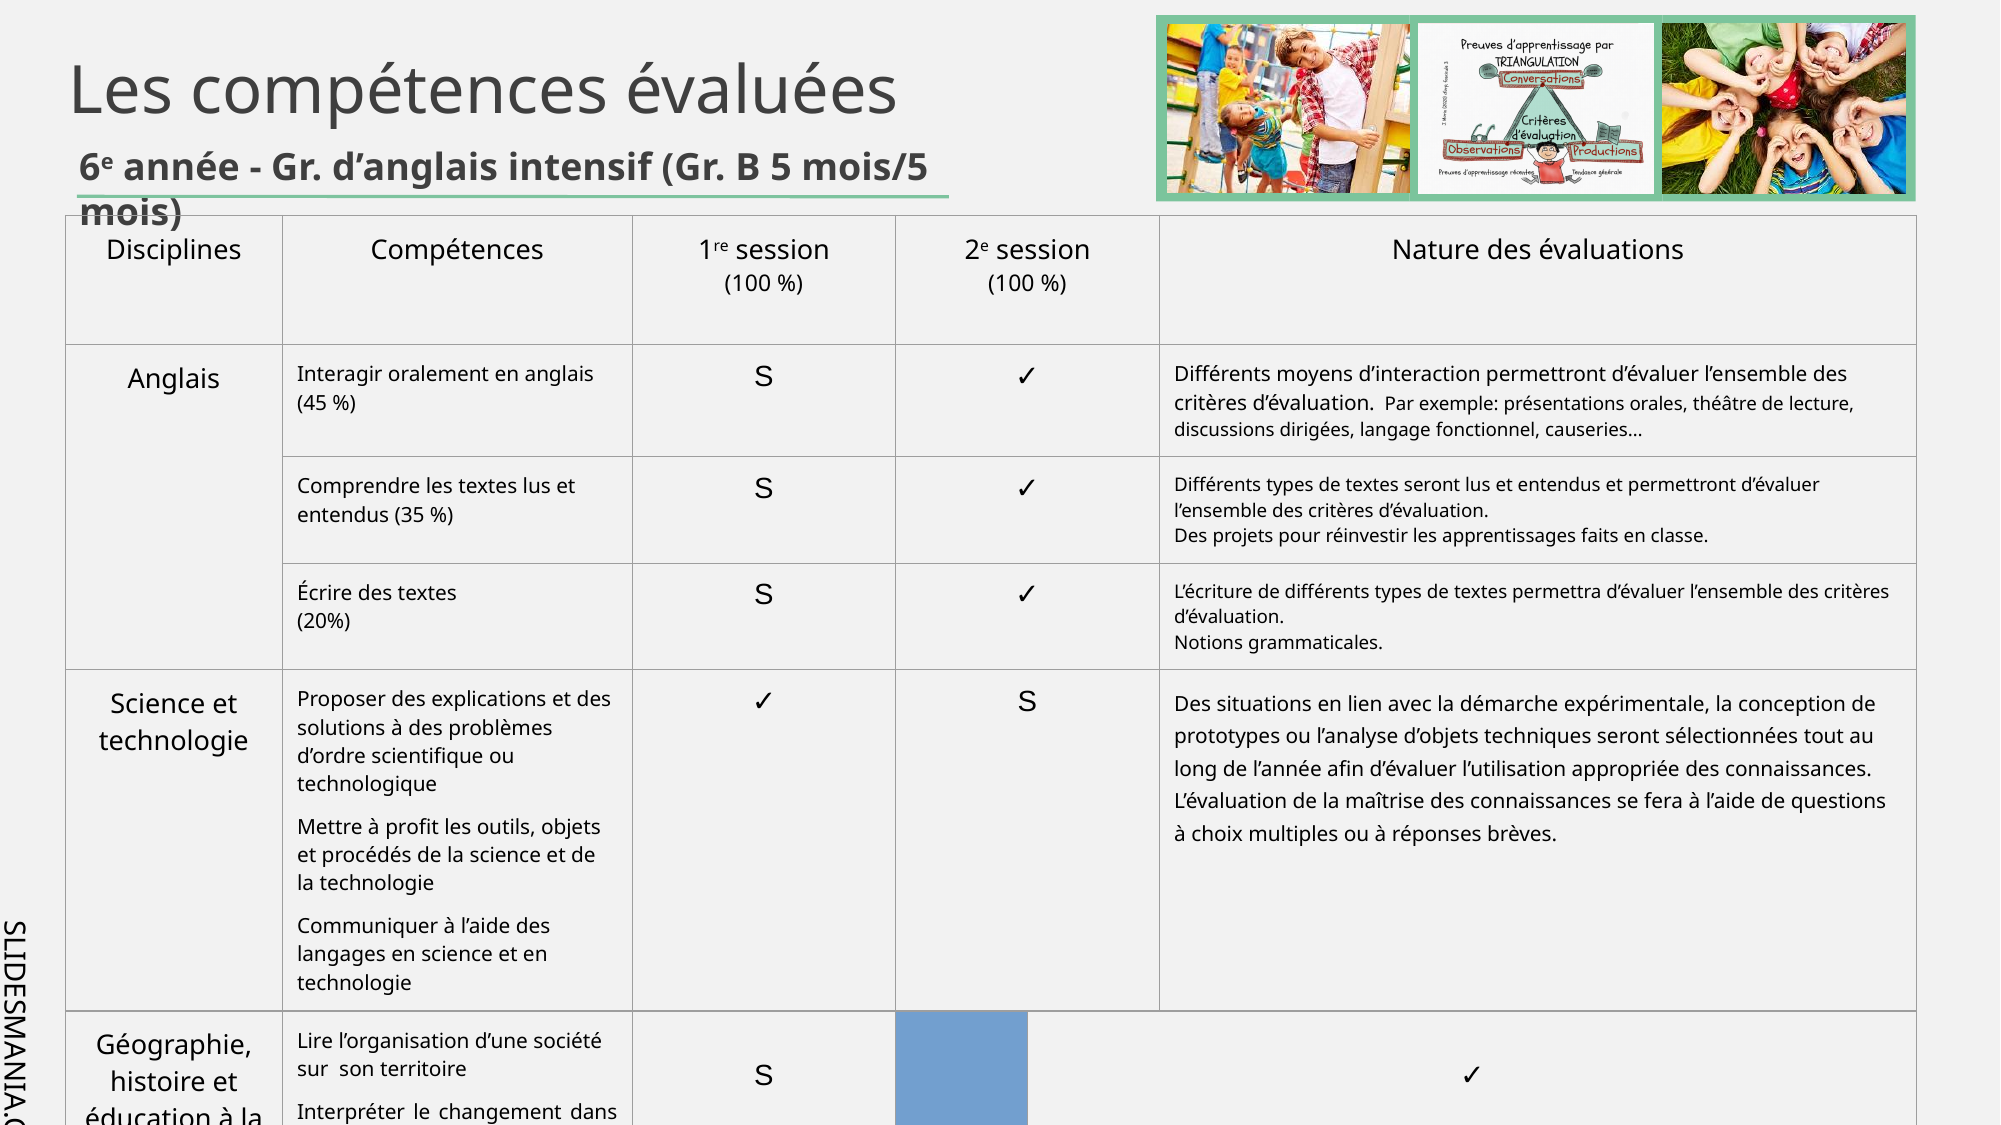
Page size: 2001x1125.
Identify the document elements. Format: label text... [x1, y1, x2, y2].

table_header 1re session (100 %) [633, 216, 895, 344]
table_cell ✓ [633, 670, 895, 1010]
table_header Compétences [283, 216, 632, 344]
table_cell Écrire des textes (20%) [283, 564, 632, 669]
table_header Nature des évaluations [1160, 216, 1916, 344]
table_cell S [633, 345, 895, 456]
table_cell Proposer des explications et des solutions à des problèmes d’ordre scientifique ou technologique Mettre à profit les outils, objets et procédés de la science et de la technologie Communiquer à l’aide des langages en science et en technologie [283, 670, 632, 1010]
table_cell S [633, 1012, 895, 1125]
table_cell S [896, 670, 1159, 1010]
picture [1894, 178, 1906, 184]
table_cell ✓ [1028, 1012, 1916, 1125]
table_cell Différents types de textes seront lus et entendus et permettront d’évaluer l’ensemble des critères d’évaluation. Des projets pour réinvestir les apprentissages faits en classe. [1160, 457, 1916, 563]
table_cell ✓ [896, 457, 1159, 563]
picture [1418, 23, 1654, 194]
table_cell Interagir oralement en anglais (45 %) [283, 345, 632, 456]
table_cell Géographie, histoire et éducation à la citoyenneté [66, 1012, 282, 1125]
table_cell ✓ [896, 564, 1159, 669]
table_cell Différents moyens d’interaction permettront d’évaluer l’ensemble des critères d’évaluation. Par exemple: présentations orales, théâtre de lecture, discussions dirigées, langage fonctionnel, causeries… [1160, 345, 1916, 456]
table_cell L’écriture de différents types de textes permettra d’évaluer l’ensemble des critères d’évaluation. Notions grammaticales. [1160, 564, 1916, 669]
table_cell Comprendre les textes lus et entendus (35 %) [283, 457, 632, 563]
table_cell Des situations en lien avec la démarche expérimentale, la conception de prototypes ou l’analyse d’objets techniques seront sélectionnées tout au long de l’année afin d’évaluer l’utilisation appropriée des connaissances. L’évaluation de la maîtrise des connaissances se fera à l’aide de questions à choix multiples ou à réponses brèves. [1160, 670, 1916, 1010]
text_box 6e année - Gr. d’anglais intensif (Gr. B 5 mois/5 mois) [64, 135, 1000, 197]
table_cell S [633, 564, 895, 669]
table_cell Lire l’organisation d’une société sur son territoire Interpréter le changement dans une société et sur son territoire S’ouvrir à la diversité des sociétés et de leur territoire [283, 1012, 632, 1125]
table_header 2e session (100 %) [896, 216, 1159, 344]
table_cell Science et technologie [66, 670, 282, 1010]
picture [1662, 23, 1906, 194]
text_box Les compétences évaluées [53, 39, 1200, 136]
table_cell S [633, 457, 895, 563]
table_cell Anglais [66, 345, 282, 669]
picture [1167, 24, 1208, 63]
table_header Disciplines [66, 216, 282, 344]
table_cell ✓ [896, 345, 1159, 456]
picture [1167, 24, 1410, 193]
